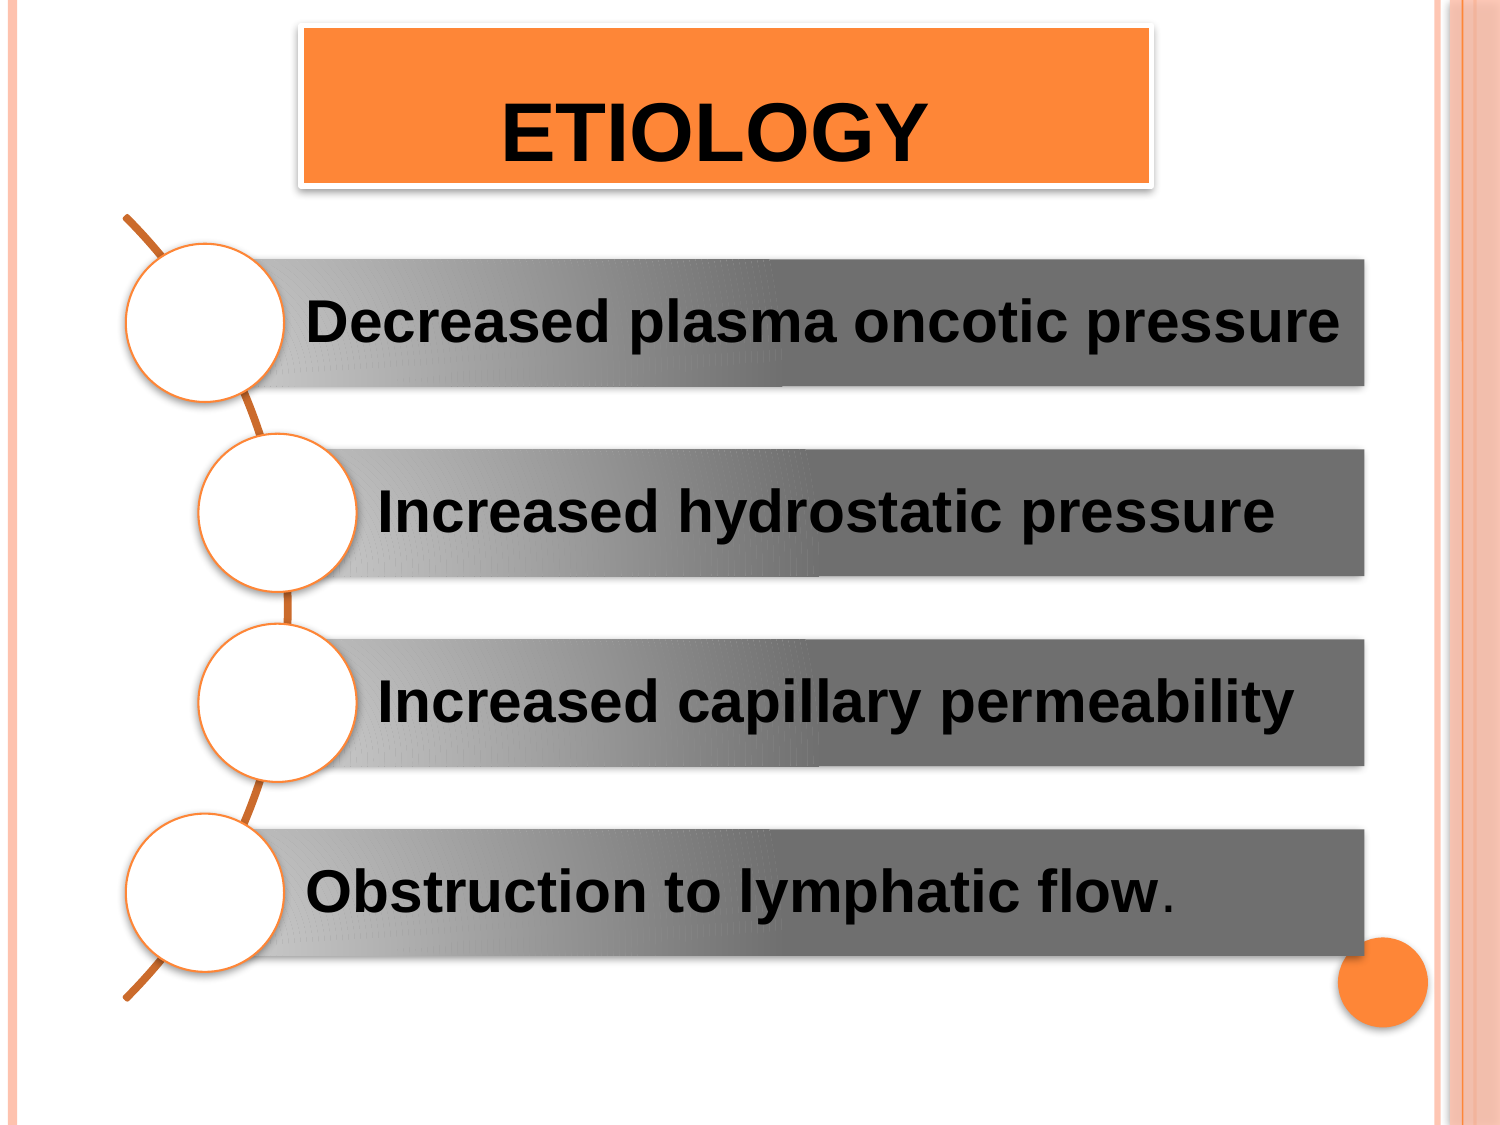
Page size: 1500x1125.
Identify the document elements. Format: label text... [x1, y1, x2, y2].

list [111, 195, 1377, 1020]
text_box ETIOLOGY [298, 23, 1154, 189]
